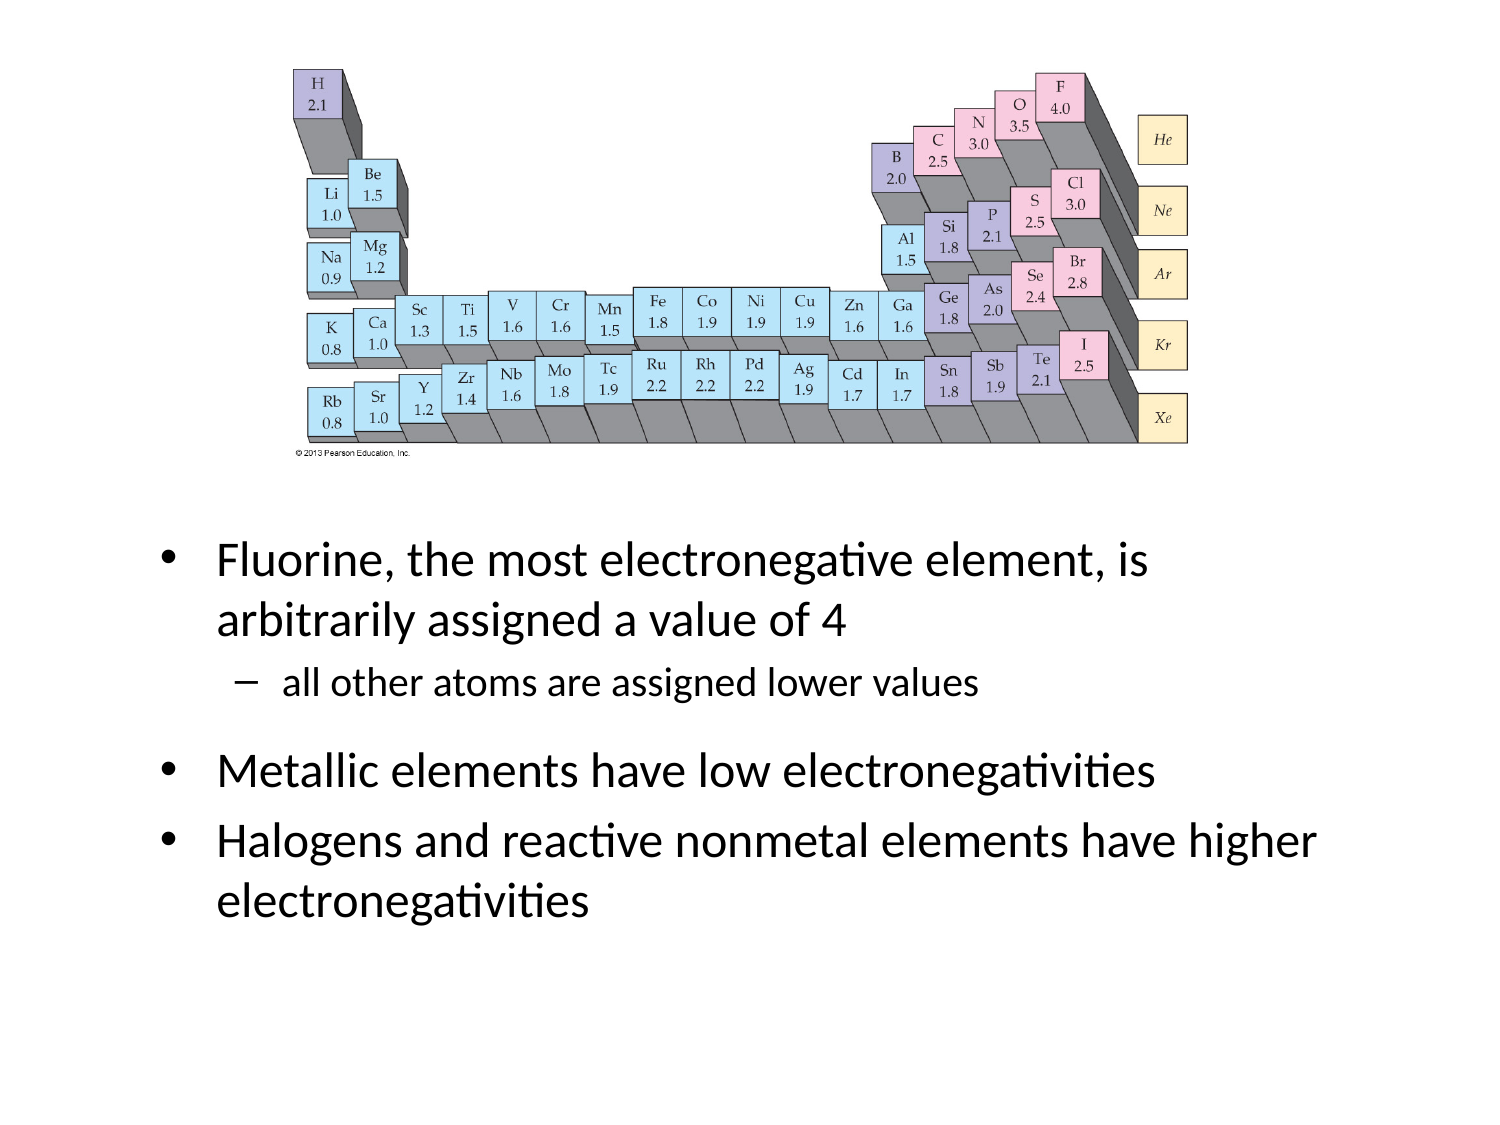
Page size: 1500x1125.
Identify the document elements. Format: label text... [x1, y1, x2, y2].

list Fluorine, the most electronegative element, is arbitrarily assigned a value of 4 all other atoms are assigned lower values Metallic elements have low electronegativities Halogens and reactive nonmetal elements have higher electronegativities [144, 518, 1361, 1026]
picture [285, 62, 1195, 464]
